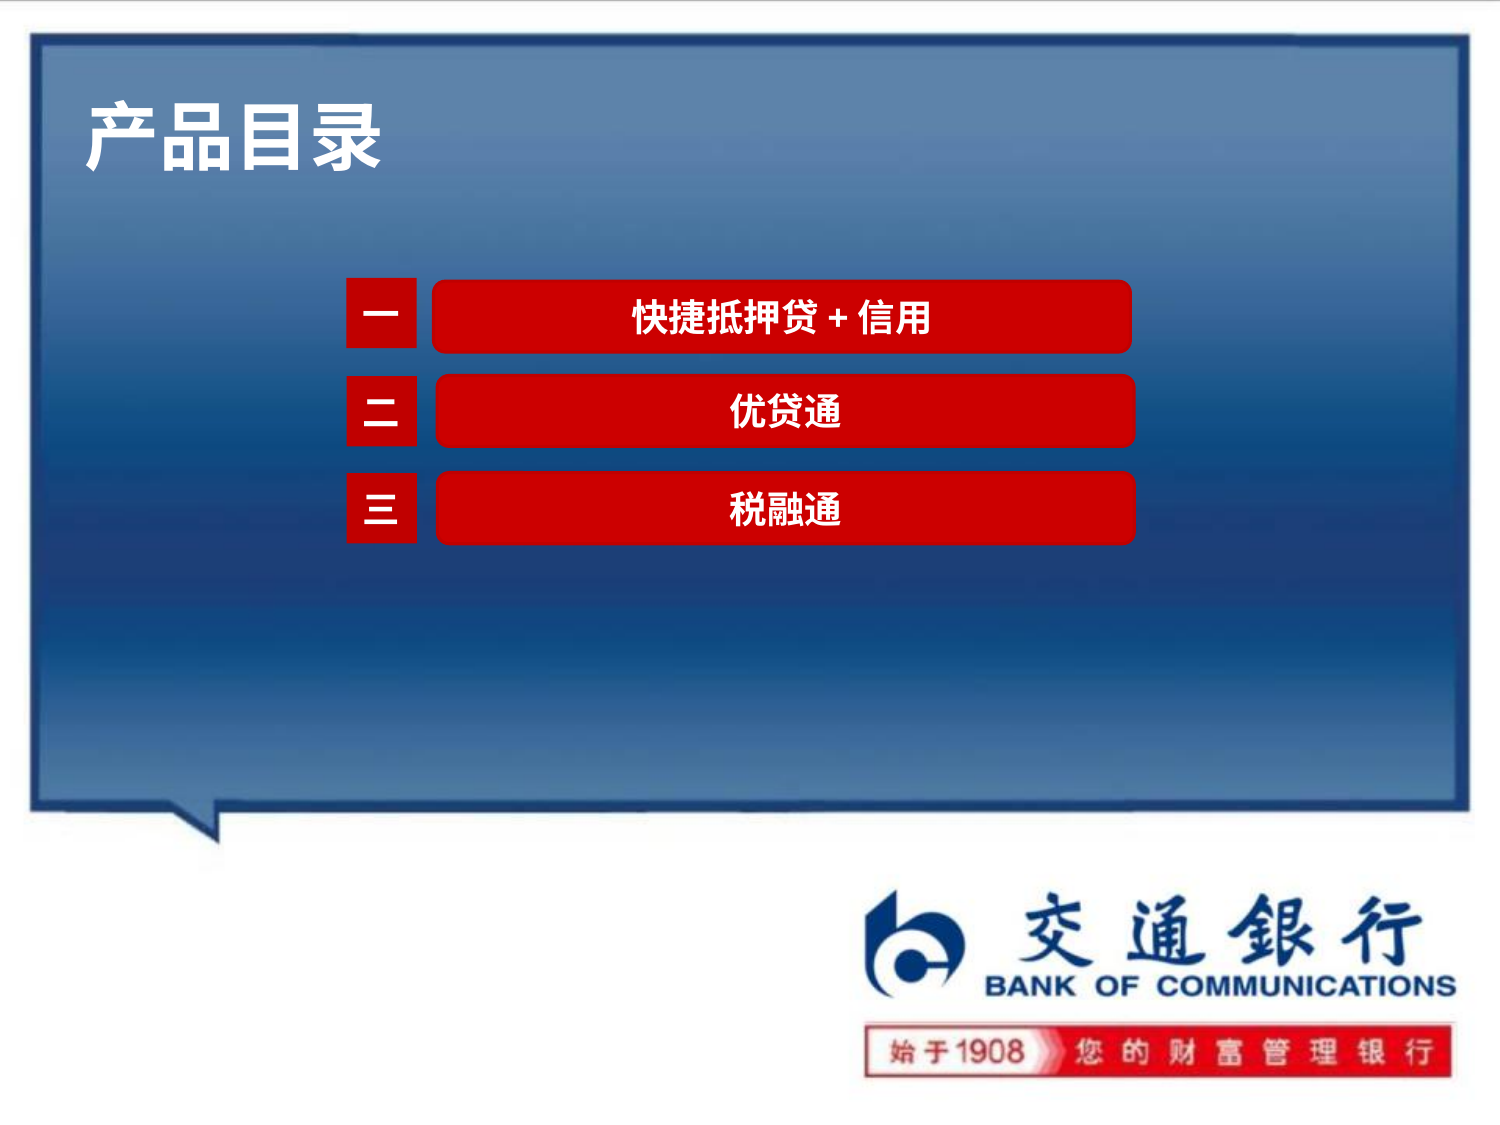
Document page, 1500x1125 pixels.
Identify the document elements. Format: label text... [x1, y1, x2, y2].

text_box 快捷抵押贷+信用 [433, 281, 1131, 353]
text_box 优贷通 [437, 375, 1135, 447]
text_box 产品目录 [70, 81, 809, 187]
text_box [0, 0, 1500, 1125]
text_box 一 [346, 277, 417, 349]
text_box 税融通 [437, 472, 1135, 544]
text_box 三 [346, 473, 417, 544]
text_box 二 [346, 376, 417, 447]
